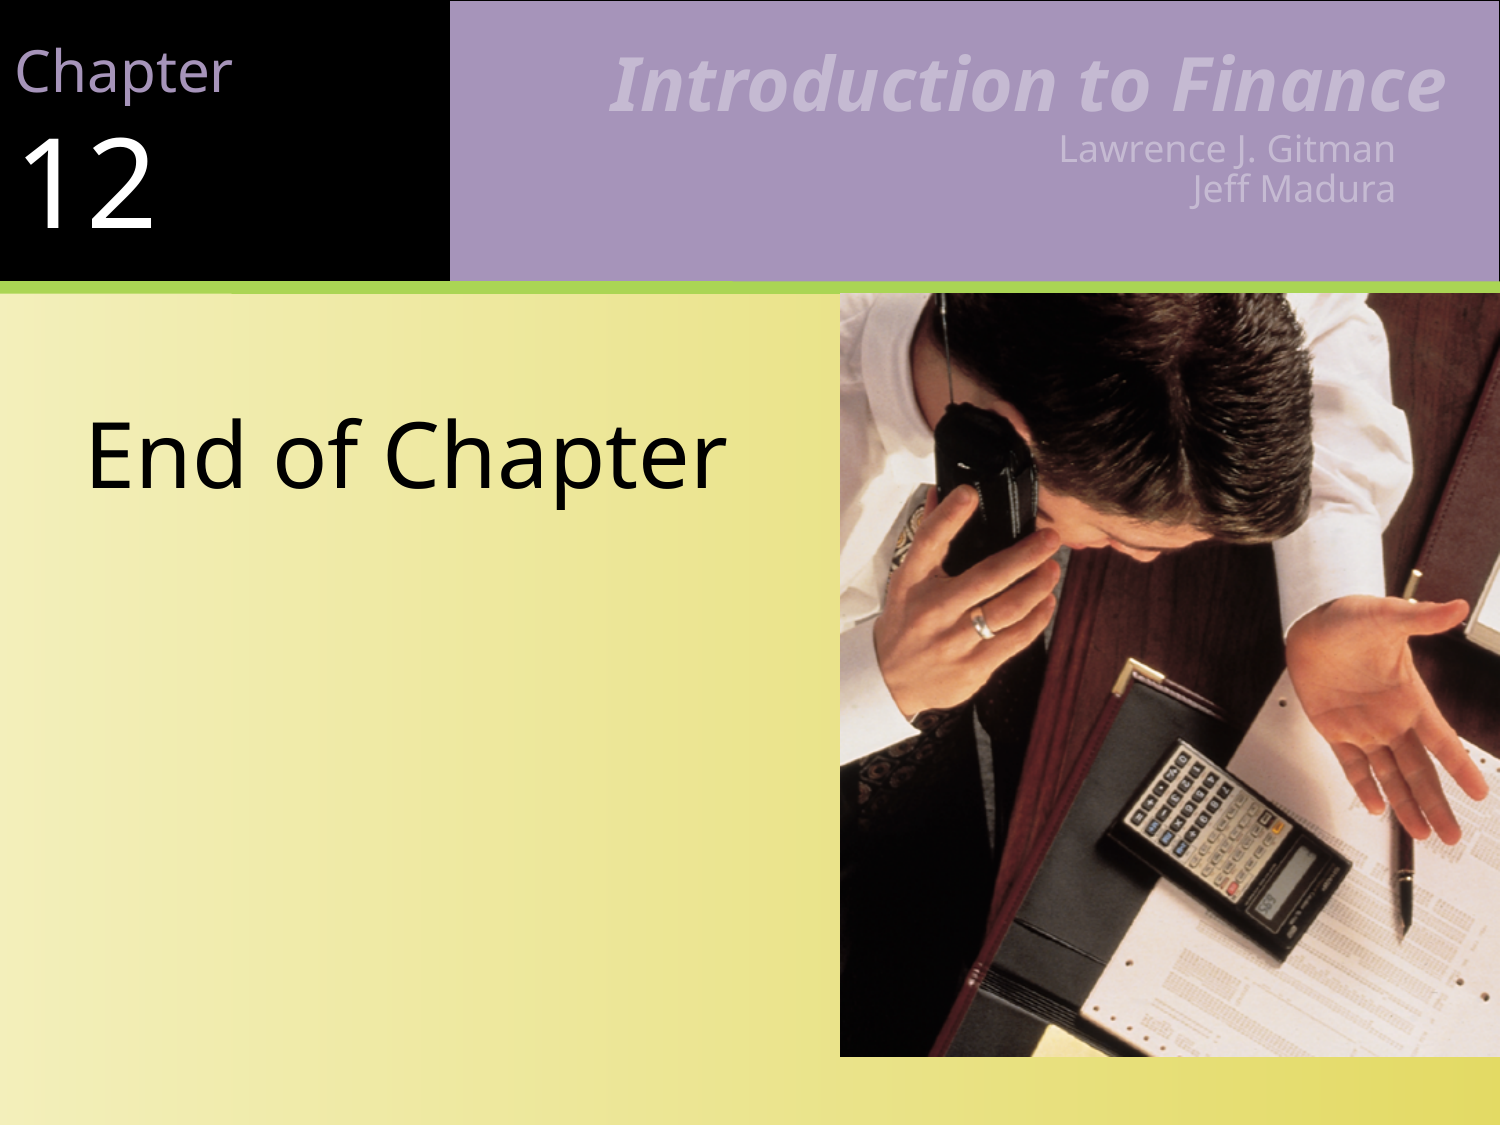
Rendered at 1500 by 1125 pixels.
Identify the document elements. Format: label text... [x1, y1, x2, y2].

text_box [0, 288, 1500, 1125]
text_box End of Chapter [69, 388, 834, 514]
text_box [597, 28, 1466, 246]
text_box [450, 0, 1500, 287]
text_box Chapter 12 [0, 0, 450, 287]
picture [839, 293, 1500, 1057]
